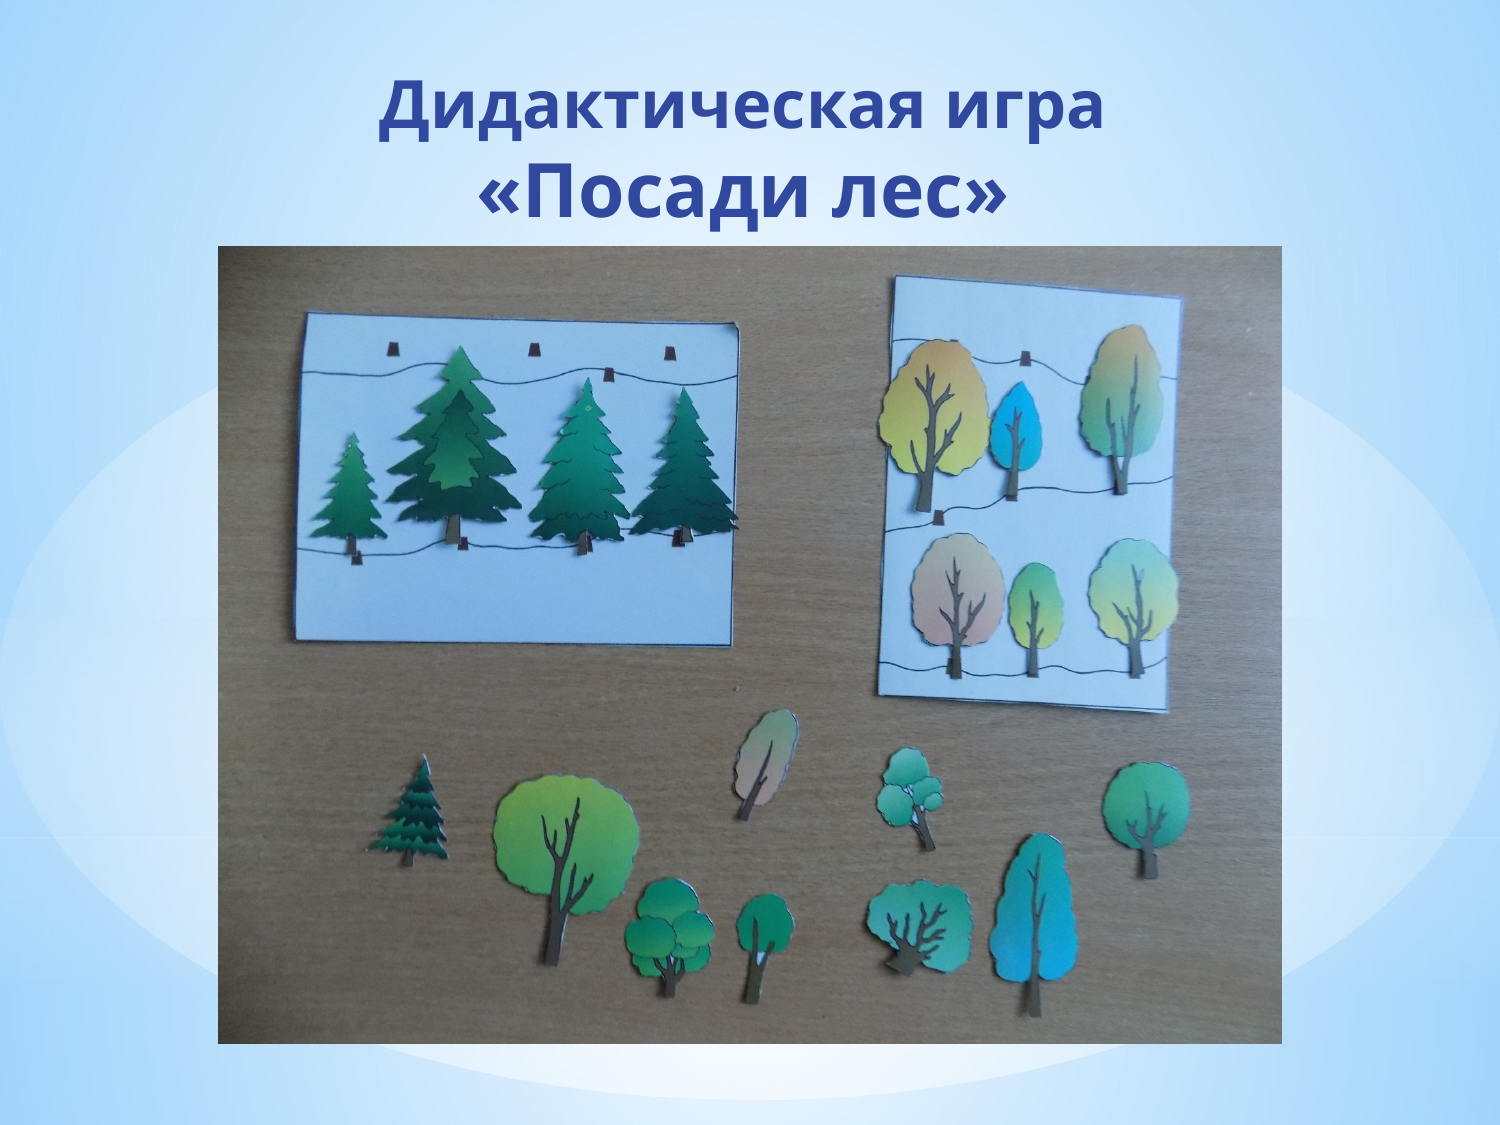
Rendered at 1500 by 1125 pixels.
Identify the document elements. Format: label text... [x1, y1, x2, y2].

picture [218, 246, 1282, 1045]
title Дидактическая игра «Посади лес» [123, 54, 1363, 220]
